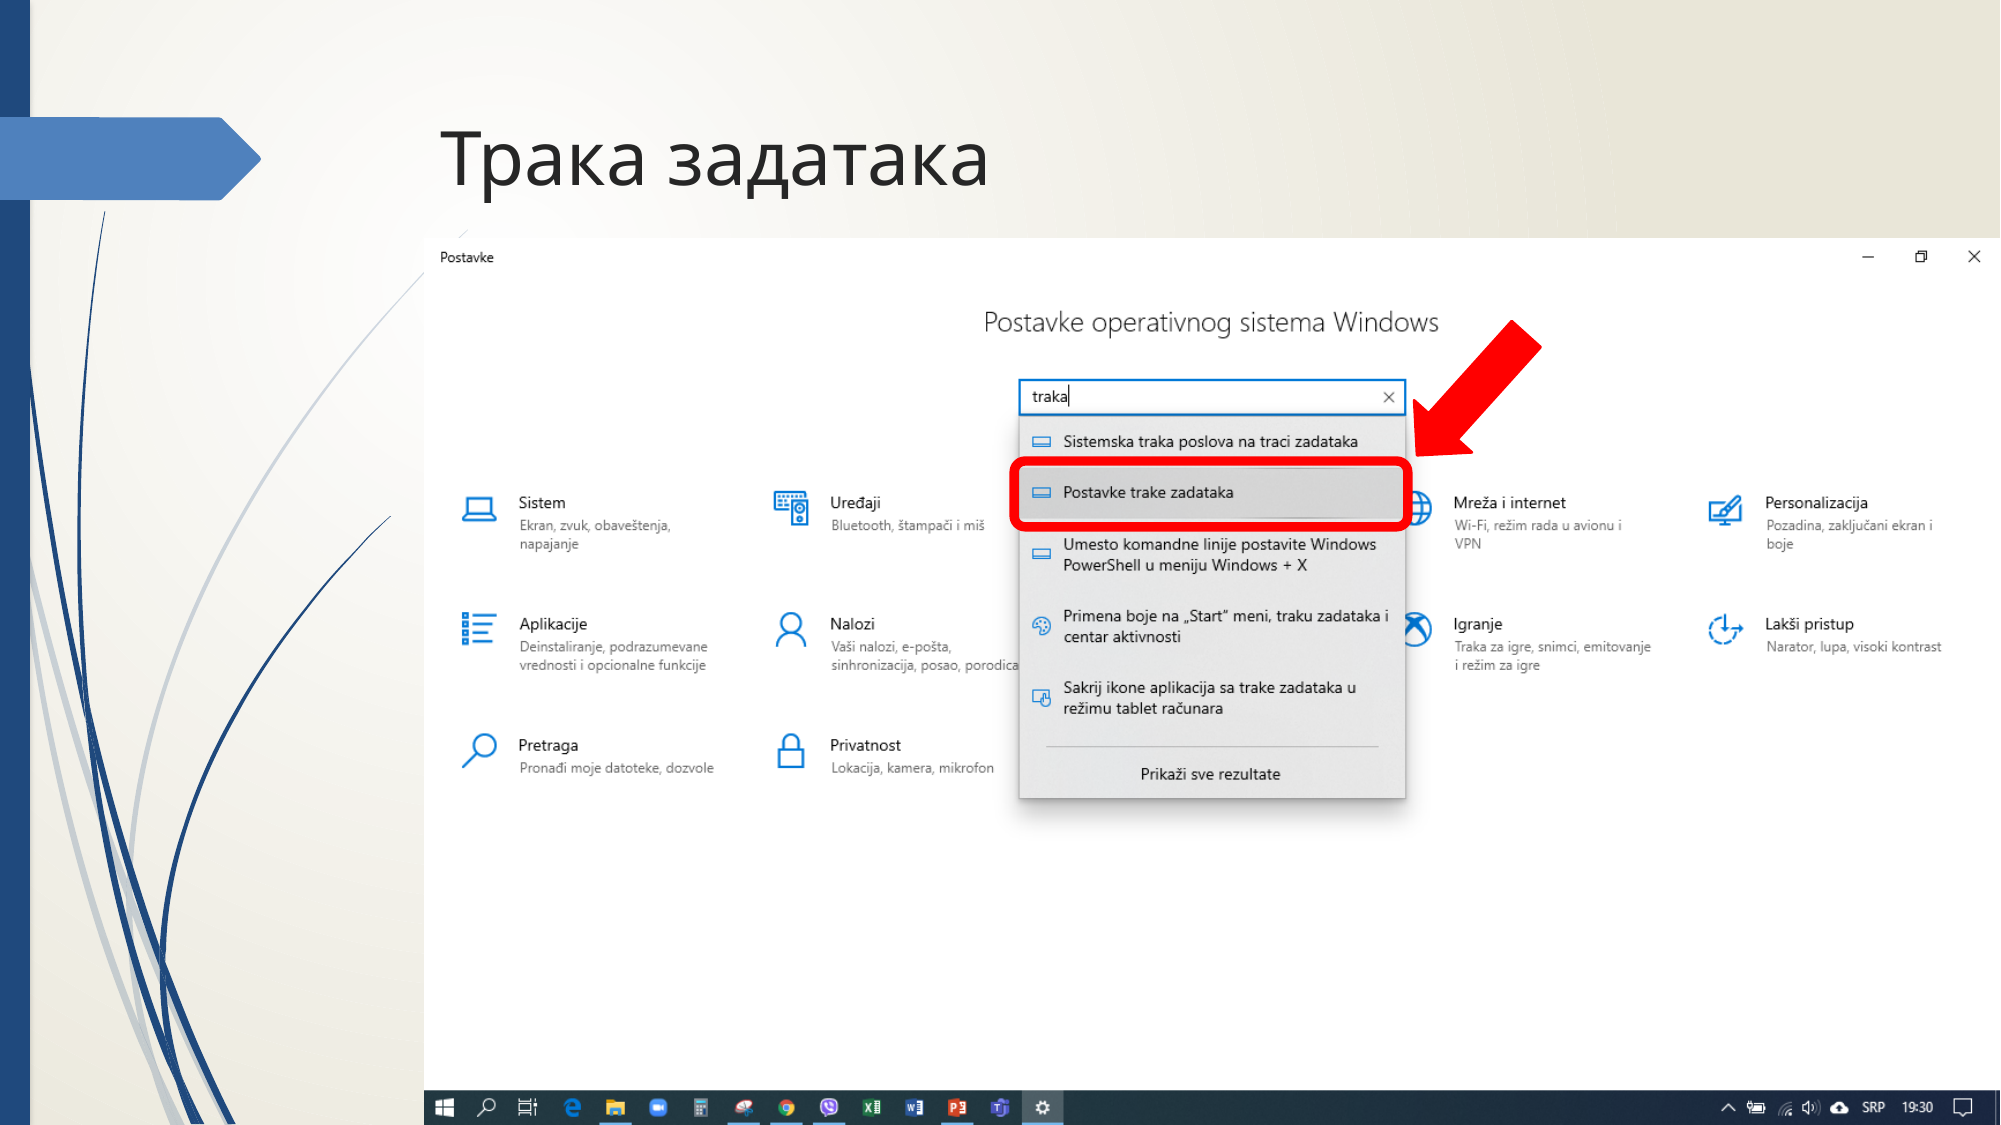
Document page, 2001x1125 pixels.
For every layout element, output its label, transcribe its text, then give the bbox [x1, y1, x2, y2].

picture [424, 238, 2000, 1125]
title Трака задатака [425, 102, 1888, 238]
